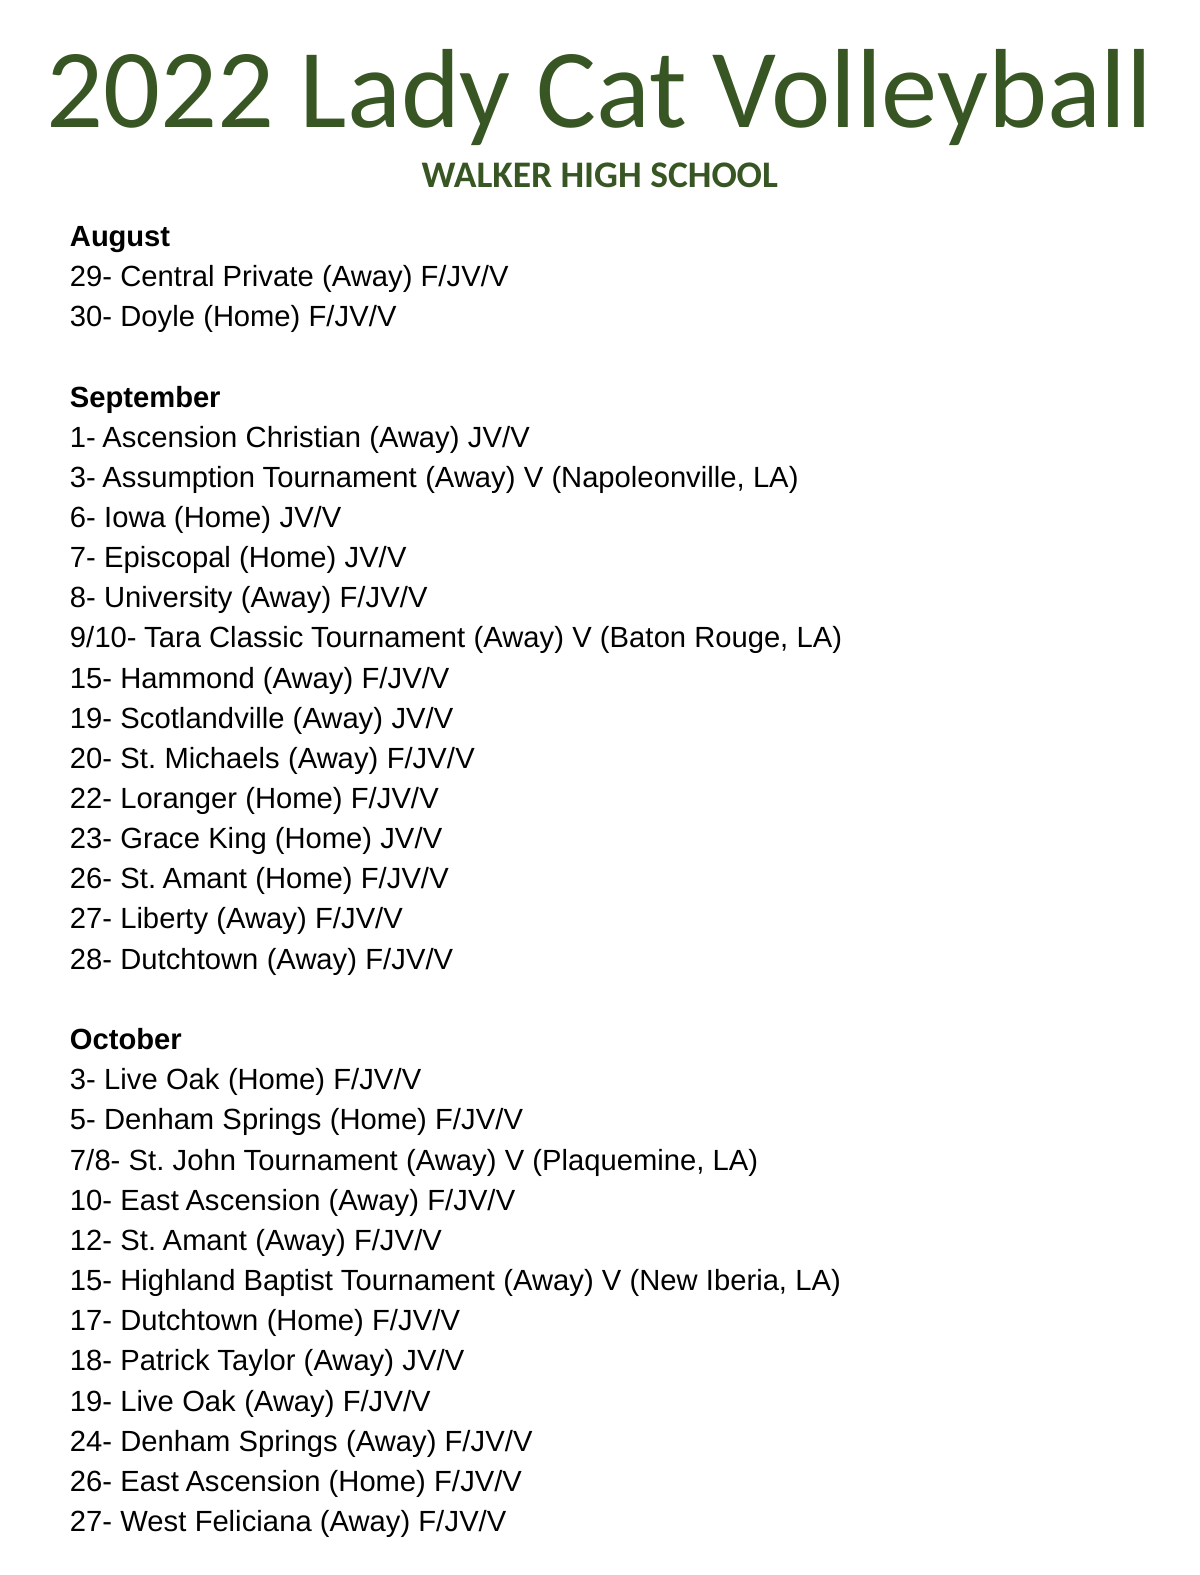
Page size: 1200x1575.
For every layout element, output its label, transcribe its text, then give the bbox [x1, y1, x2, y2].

text_box 2022 Lady Cat Volleyball WALKER HIGH SCHOOL [31, 7, 1169, 203]
text_box August 29- Central Private (Away) F/JV/V 30- Doyle (Home) F/JV/V September 1- Ascension Christian (Away) JV/V 3- Assumption Tournament (Away) V (Napoleonville, LA) 6- Iowa (Home) JV/V 7- Episcopal (Home) JV/V 8- University (Away) F/JV/V 9/10- Tara Classic Tournament (Away) V (Baton Rouge, LA) 15- Hammond (Away) F/JV/V 19- Scotlandville (Away) JV/V 20- St. Michaels (Away) F/JV/V 22- Loranger (Home) F/JV/V 23- Grace King (Home) JV/V 26- St. Amant (Home) F/JV/V 27- Liberty (Away) F/JV/V 28- Dutchtown (Away) F/JV/V October 3- Live Oak (Home) F/JV/V 5- Denham Springs (Home) F/JV/V 7/8- St. John Tournament (Away) V (Plaquemine, LA) 10- East Ascension (Away) F/JV/V 12- St. Amant (Away) F/JV/V 15- Highland Baptist Tournament (Away) V (New Iberia, LA) 17- Dutchtown (Home) F/JV/V 18- Patrick Taylor (Away) JV/V 19- Live Oak (Away) F/JV/V 24- Denham Springs (Away) F/JV/V 26- East Ascension (Home) F/JV/V 27- West Feliciana (Away) F/JV/V [55, 204, 1149, 1545]
